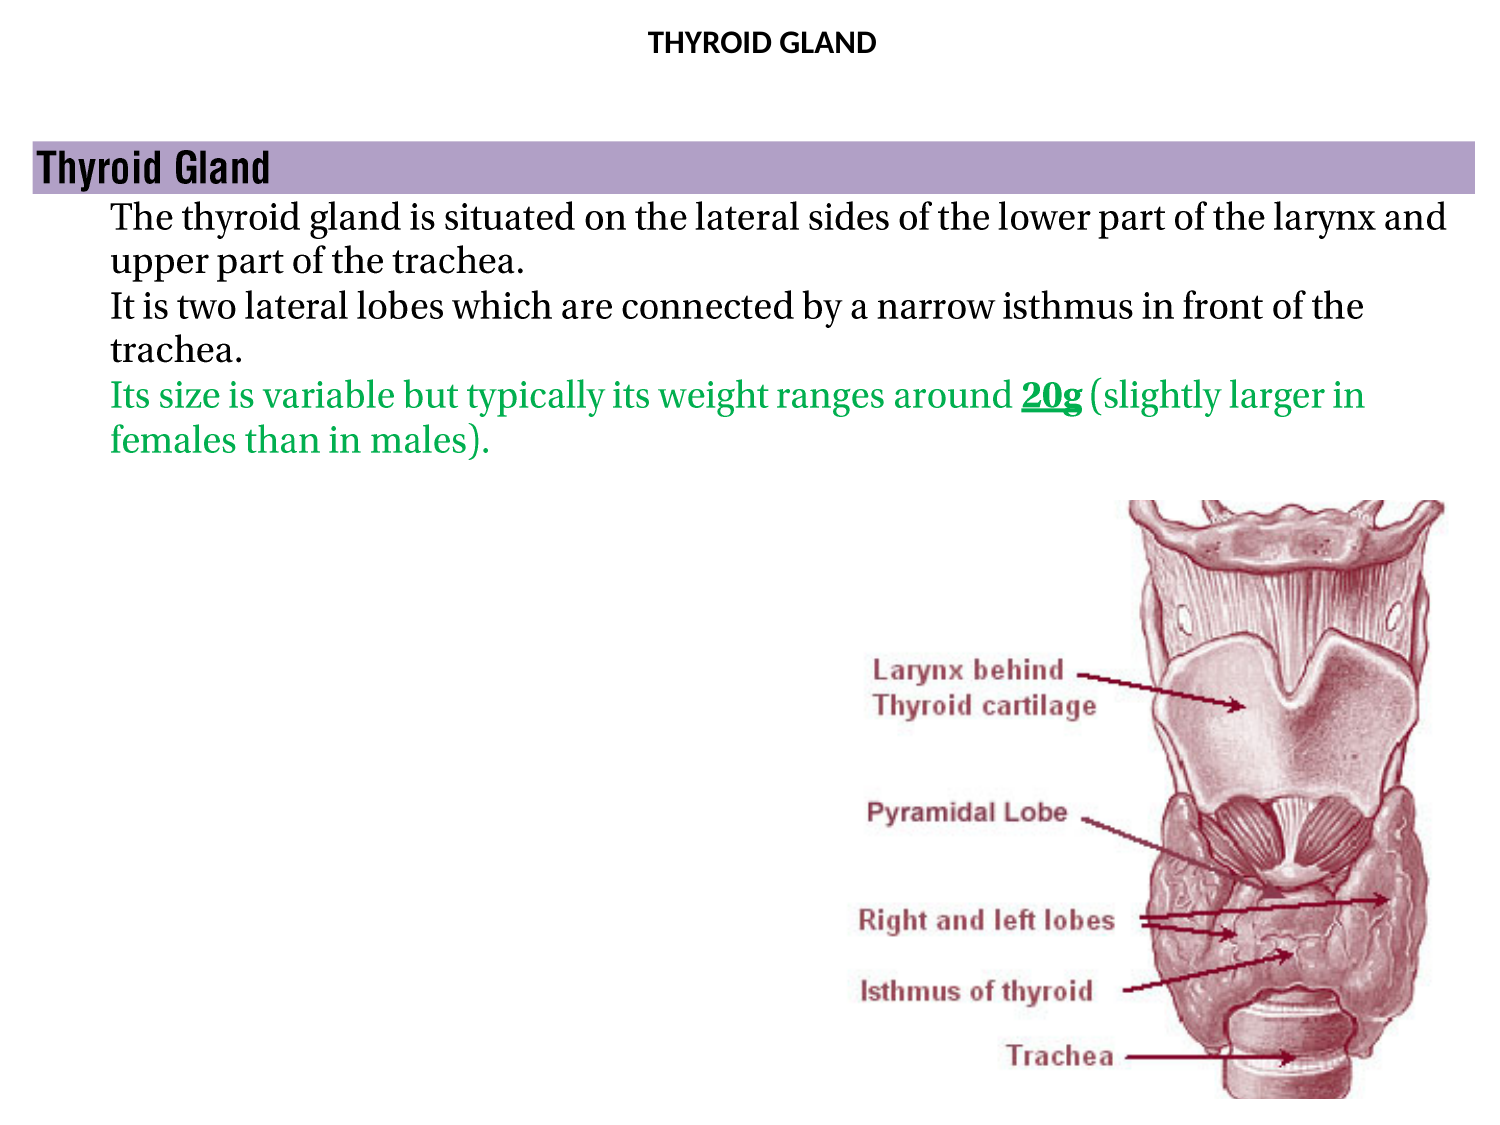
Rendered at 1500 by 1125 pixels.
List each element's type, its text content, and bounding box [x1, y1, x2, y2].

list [842, 499, 1470, 1099]
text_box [32, 140, 1476, 463]
title THYROID GLAND [87, 12, 1438, 68]
